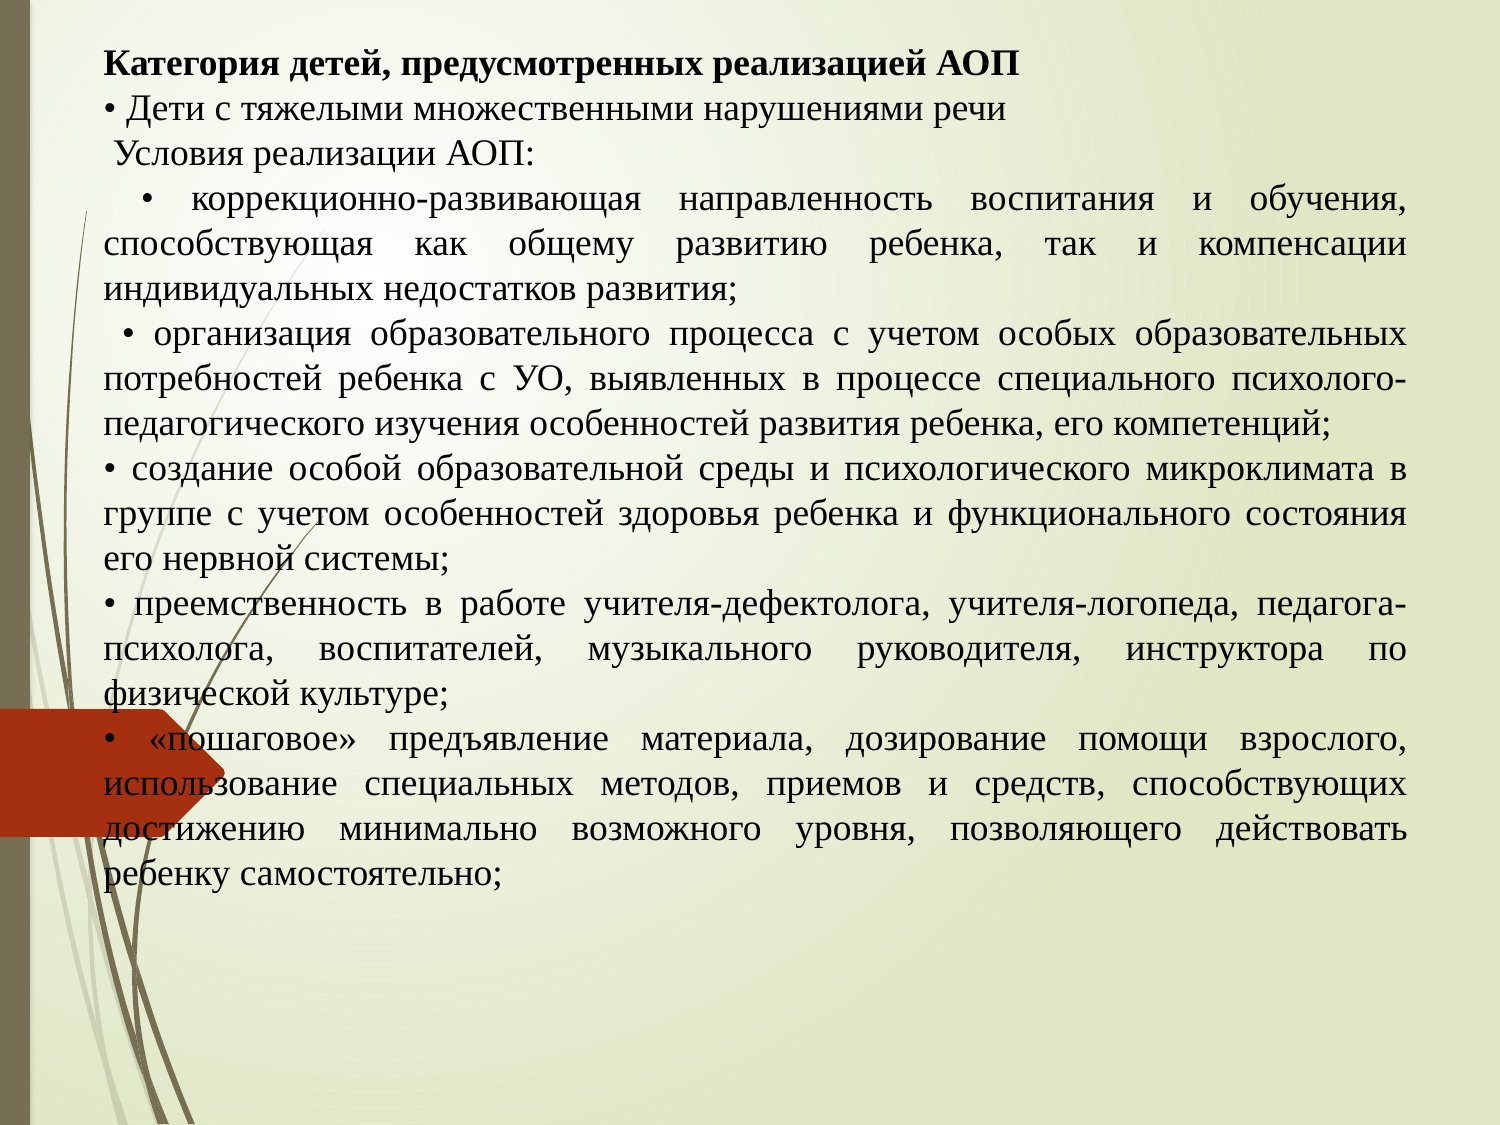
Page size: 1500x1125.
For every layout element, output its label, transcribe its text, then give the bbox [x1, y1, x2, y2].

text_box Категория детей, предусмотренных реализацией АОП • Дети с тяжелыми множественными нарушениями речи Условия реализации АОП: • коррекционно-развивающая направленность воспитания и обучения, способствующая как общему развитию ребенка, так и компенсации индивидуальных недостатков развития; • организация образовательного процесса с учетом особых образовательных потребностей ребенка с УО, выявленных в процессе специального психолого-педагогического изучения особенностей развития ребенка, его компетенций; • создание особой образовательной среды и психологического микроклимата в группе с учетом особенностей здоровья ребенка и функционального состояния его нервной системы; • преемственность в работе учителя-дефектолога, учителя-логопеда, педагога-психолога, воспитателей, музыкального руководителя, инструктора по физической культуре; • «пошаговое» предъявление материала, дозирование помощи взрослого, использование специальных методов, приемов и средств, способствующих достижению минимально возможного уровня, позволяющего действовать ребенку самостоятельно; [88, 30, 1424, 901]
